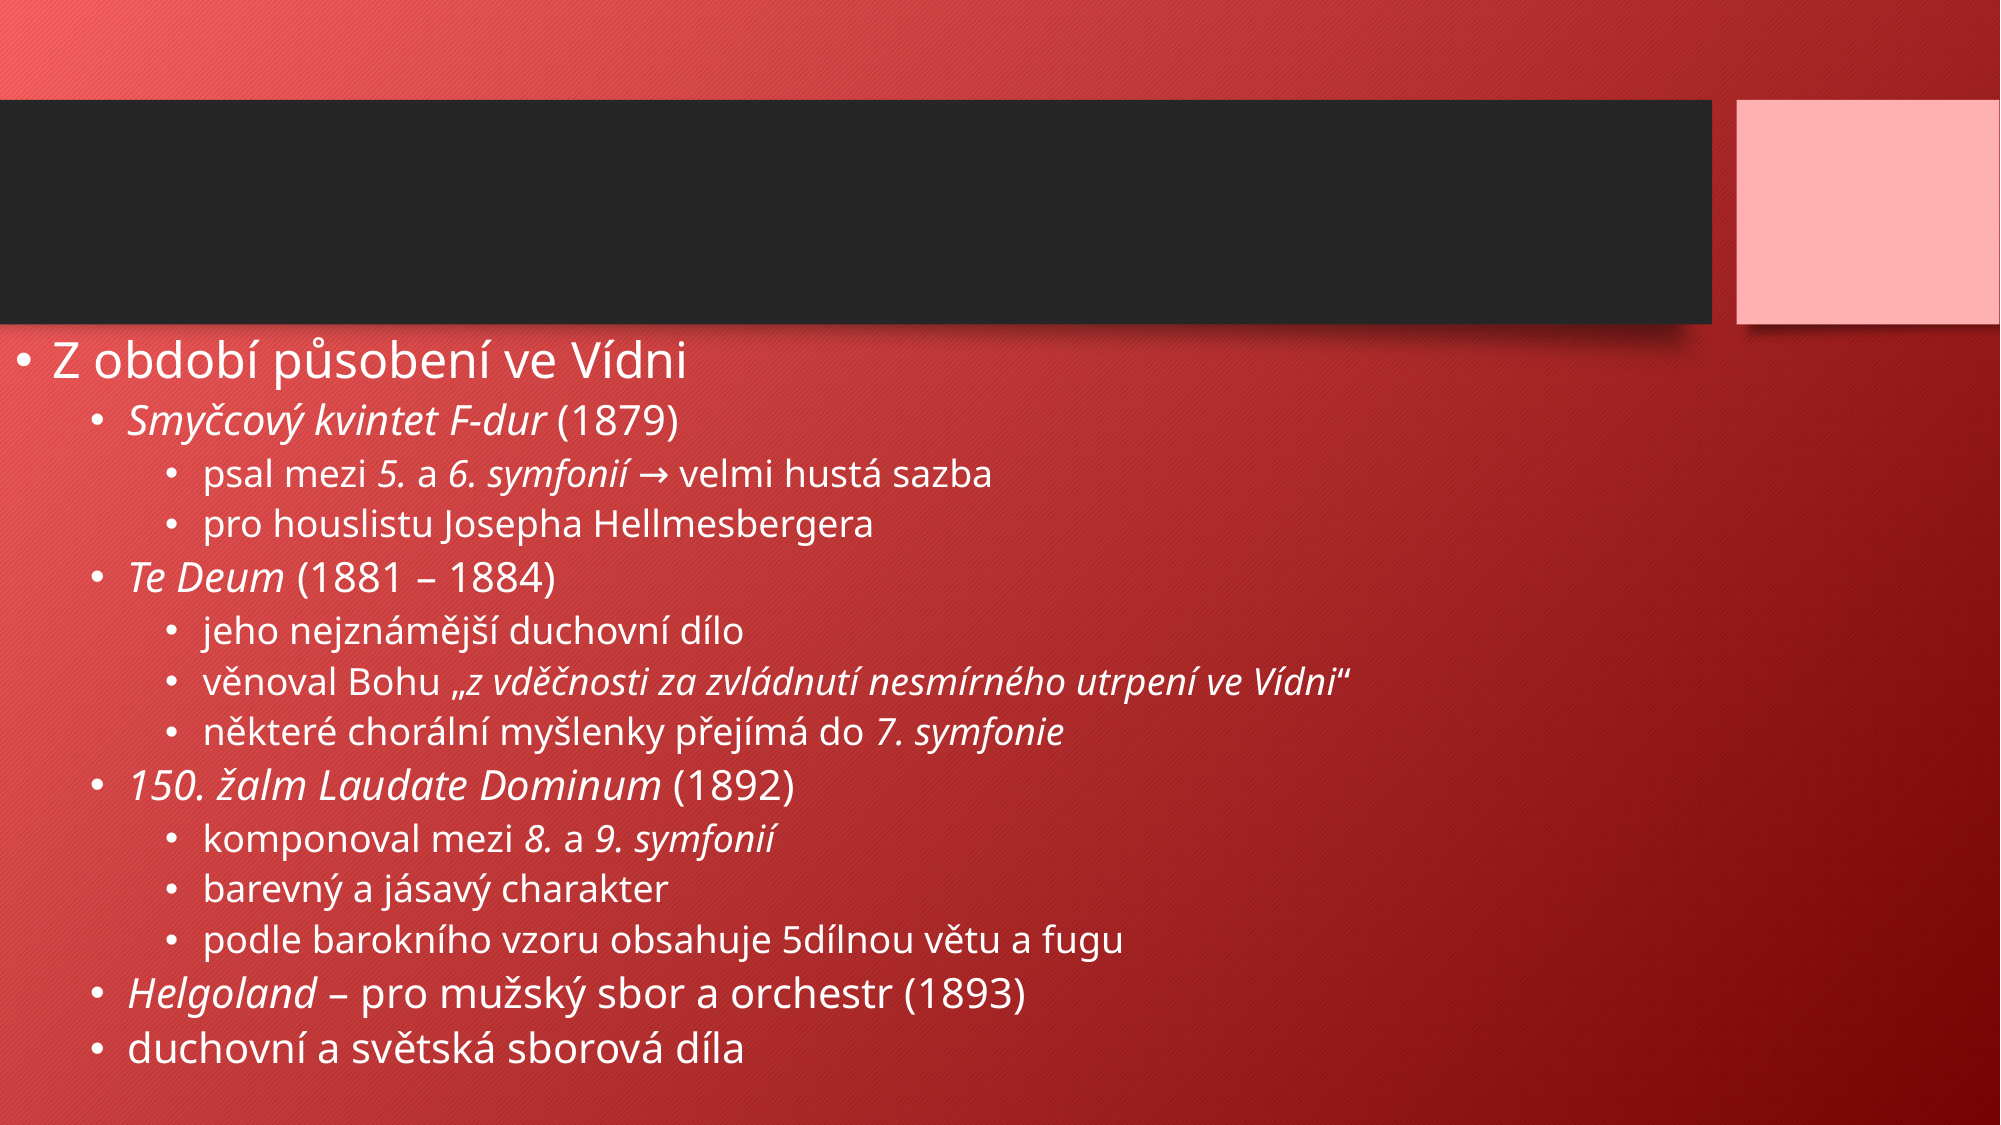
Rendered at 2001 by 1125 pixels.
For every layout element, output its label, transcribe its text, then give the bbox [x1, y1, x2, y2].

list Z období působení ve Vídni Smyčcový kvintet F-dur (1879) psal mezi 5. a 6. symfonií → velmi hustá sazba pro houslistu Josepha Hellmesbergera Te Deum (1881 – 1884) jeho nejznámější duchovní dílo věnoval Bohu „z vděčnosti za zvládnutí nesmírného utrpení ve Vídni“ některé chorální myšlenky přejímá do 7. symfonie 150. žalm Laudate Dominum (1892) komponoval mezi 8. a 9. symfonií barevný a jásavý charakter podle barokního vzoru obsahuje 5dílnou větu a fugu Helgoland – pro mužský sbor a orchestr (1893) duchovní a světská sborová díla [0, 327, 2000, 1125]
